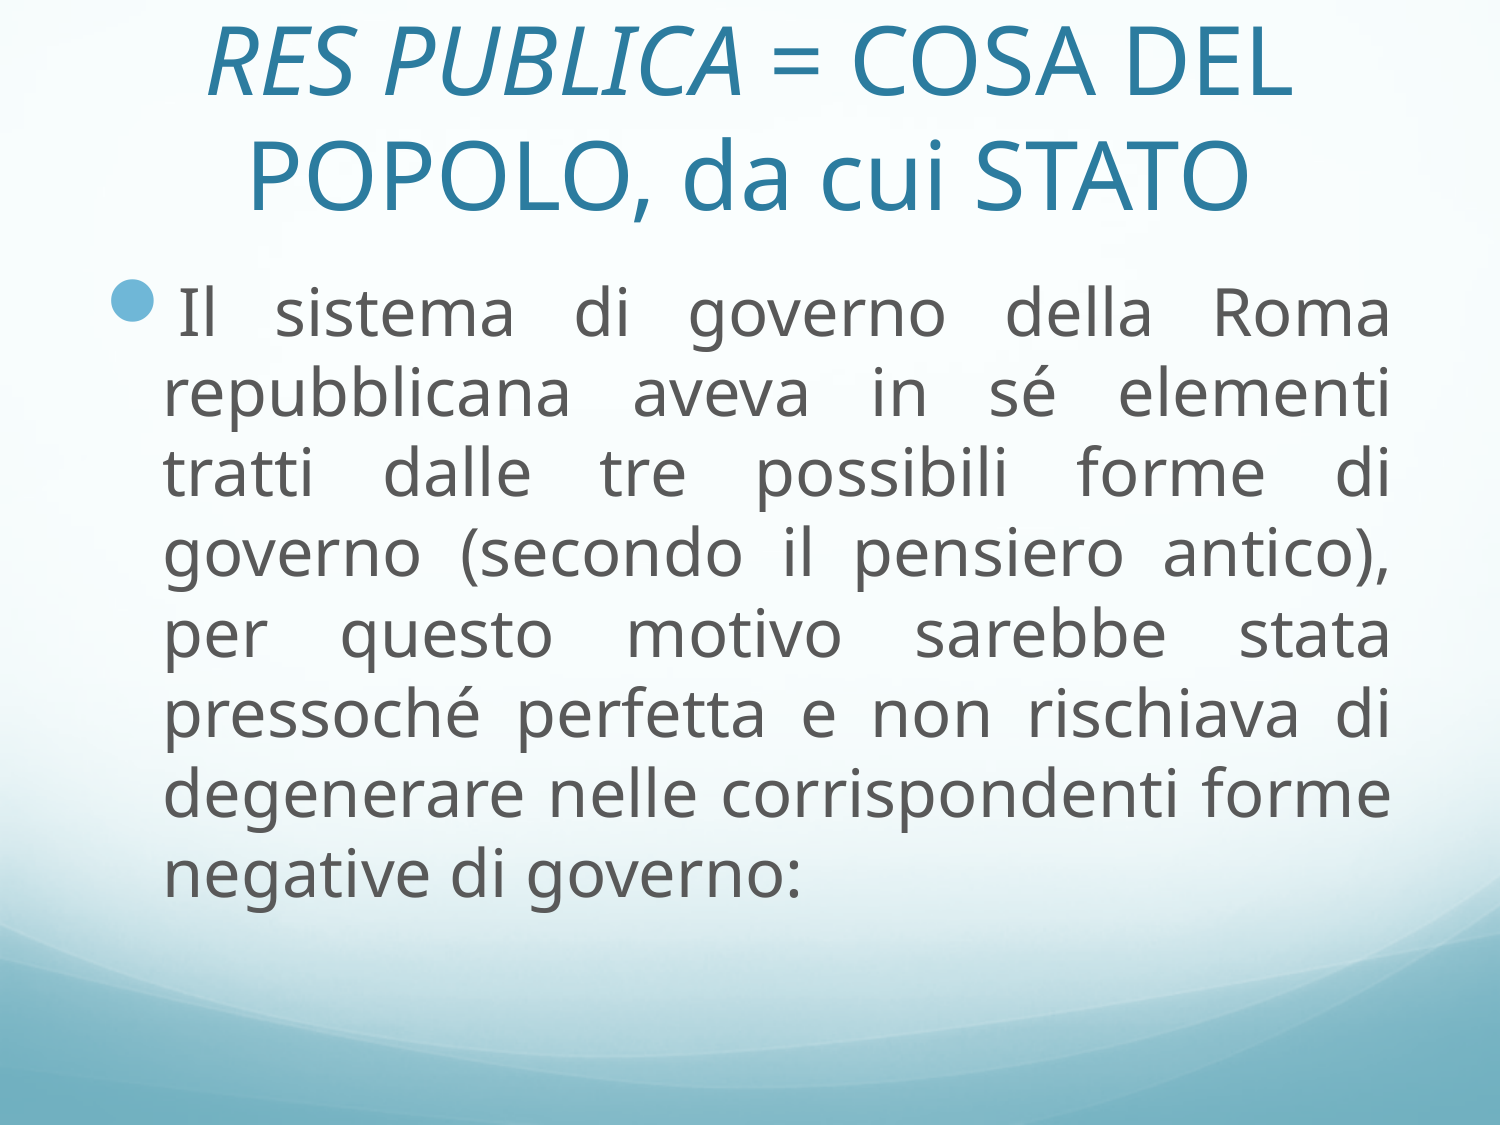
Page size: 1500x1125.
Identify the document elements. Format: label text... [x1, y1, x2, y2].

list Il sistema di governo della Roma repubblicana aveva in sé elementi tratti dalle tre possibili forme di governo (secondo il pensiero antico), per questo motivo sarebbe stata pressoché perfetta e non rischiava di degenerare nelle corrispondenti forme negative di governo: [90, 262, 1410, 975]
title RES PUBLICA = COSA DEL POPOLO, da cui STATO [90, 17, 1410, 237]
